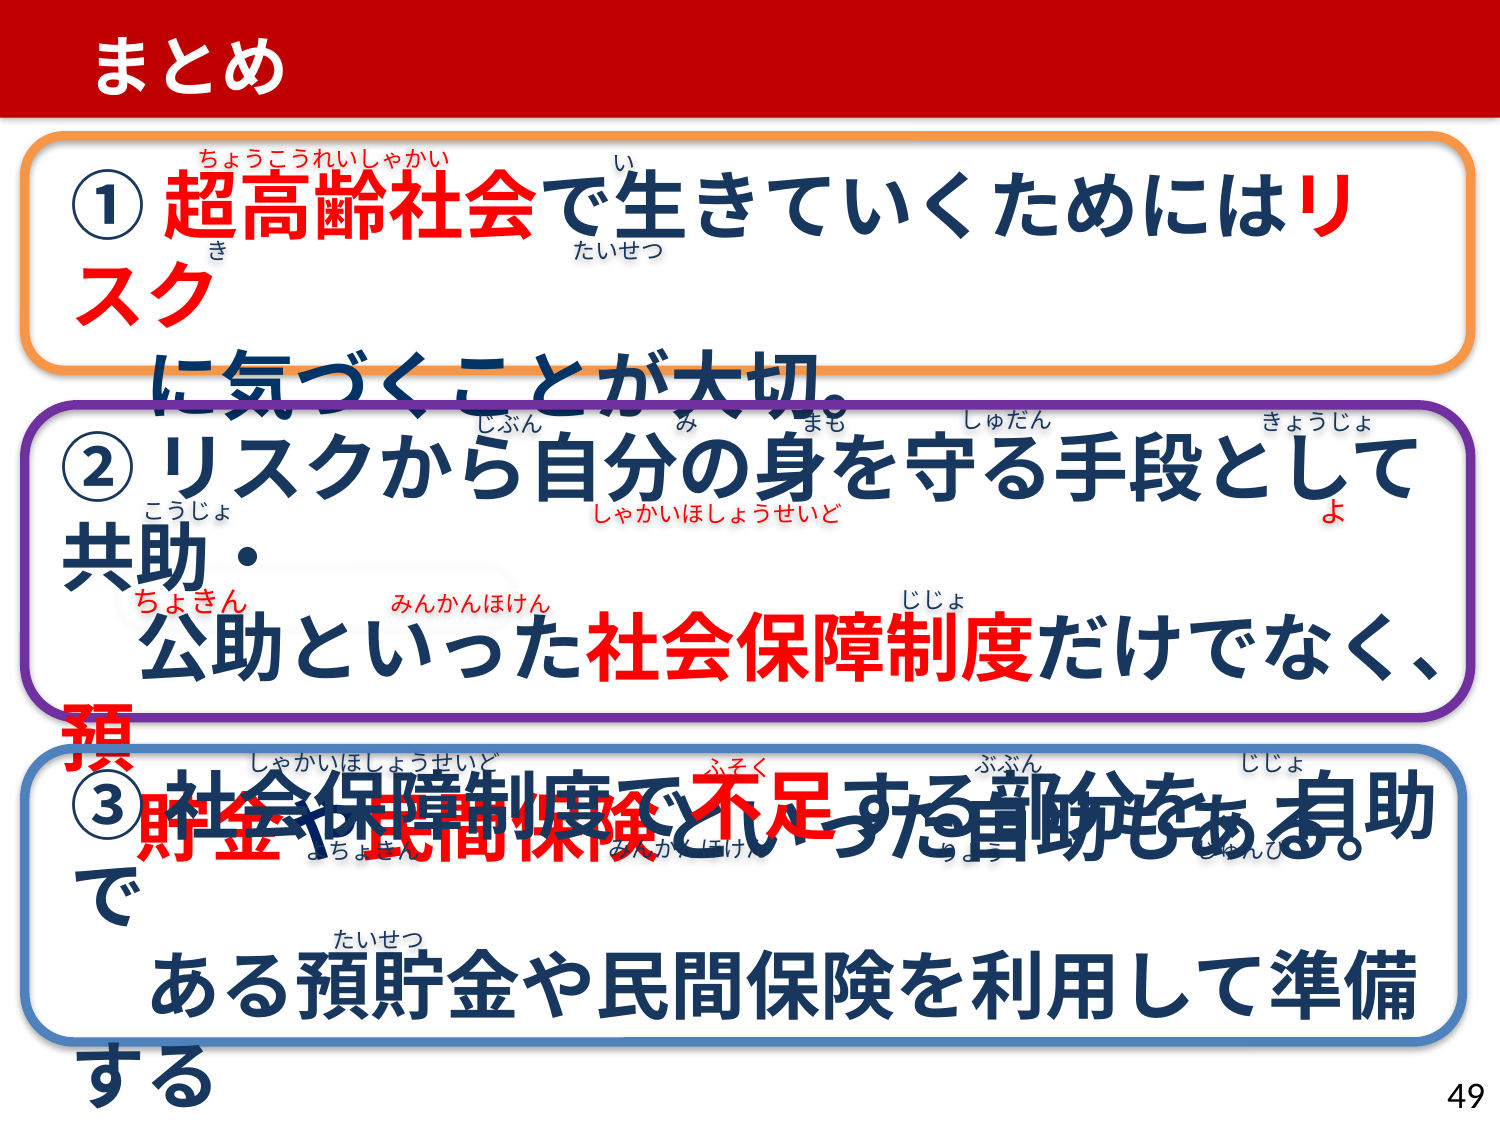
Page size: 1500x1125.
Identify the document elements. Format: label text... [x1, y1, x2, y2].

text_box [22, 389, 1500, 634]
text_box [24, 748, 1495, 1043]
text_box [24, 135, 1471, 371]
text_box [196, 732, 1439, 970]
text_box [0, 0, 1500, 118]
text_box まとめ [71, 3, 1183, 126]
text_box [51, 127, 791, 281]
slide_number 49 [1162, 1063, 1500, 1123]
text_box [24, 641, 1500, 718]
